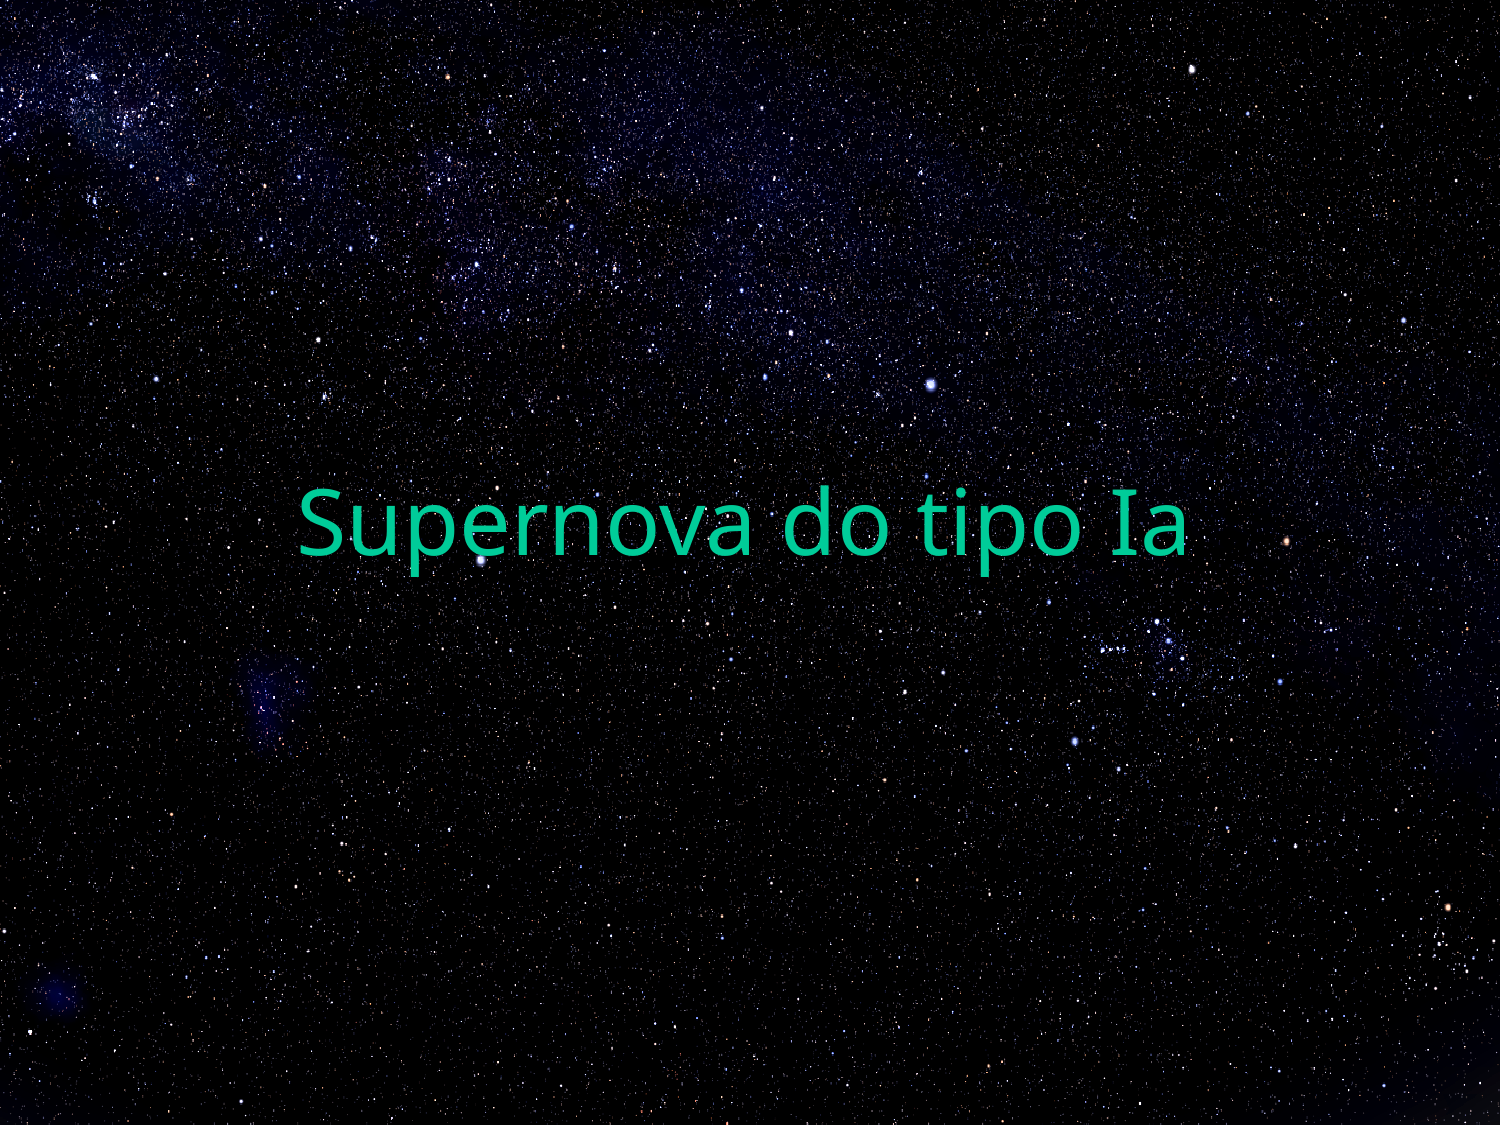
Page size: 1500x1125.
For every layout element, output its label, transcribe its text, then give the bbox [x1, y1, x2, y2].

picture [0, 0, 1500, 1125]
subtitle Supernova do tipo Ia [29, 455, 1459, 776]
